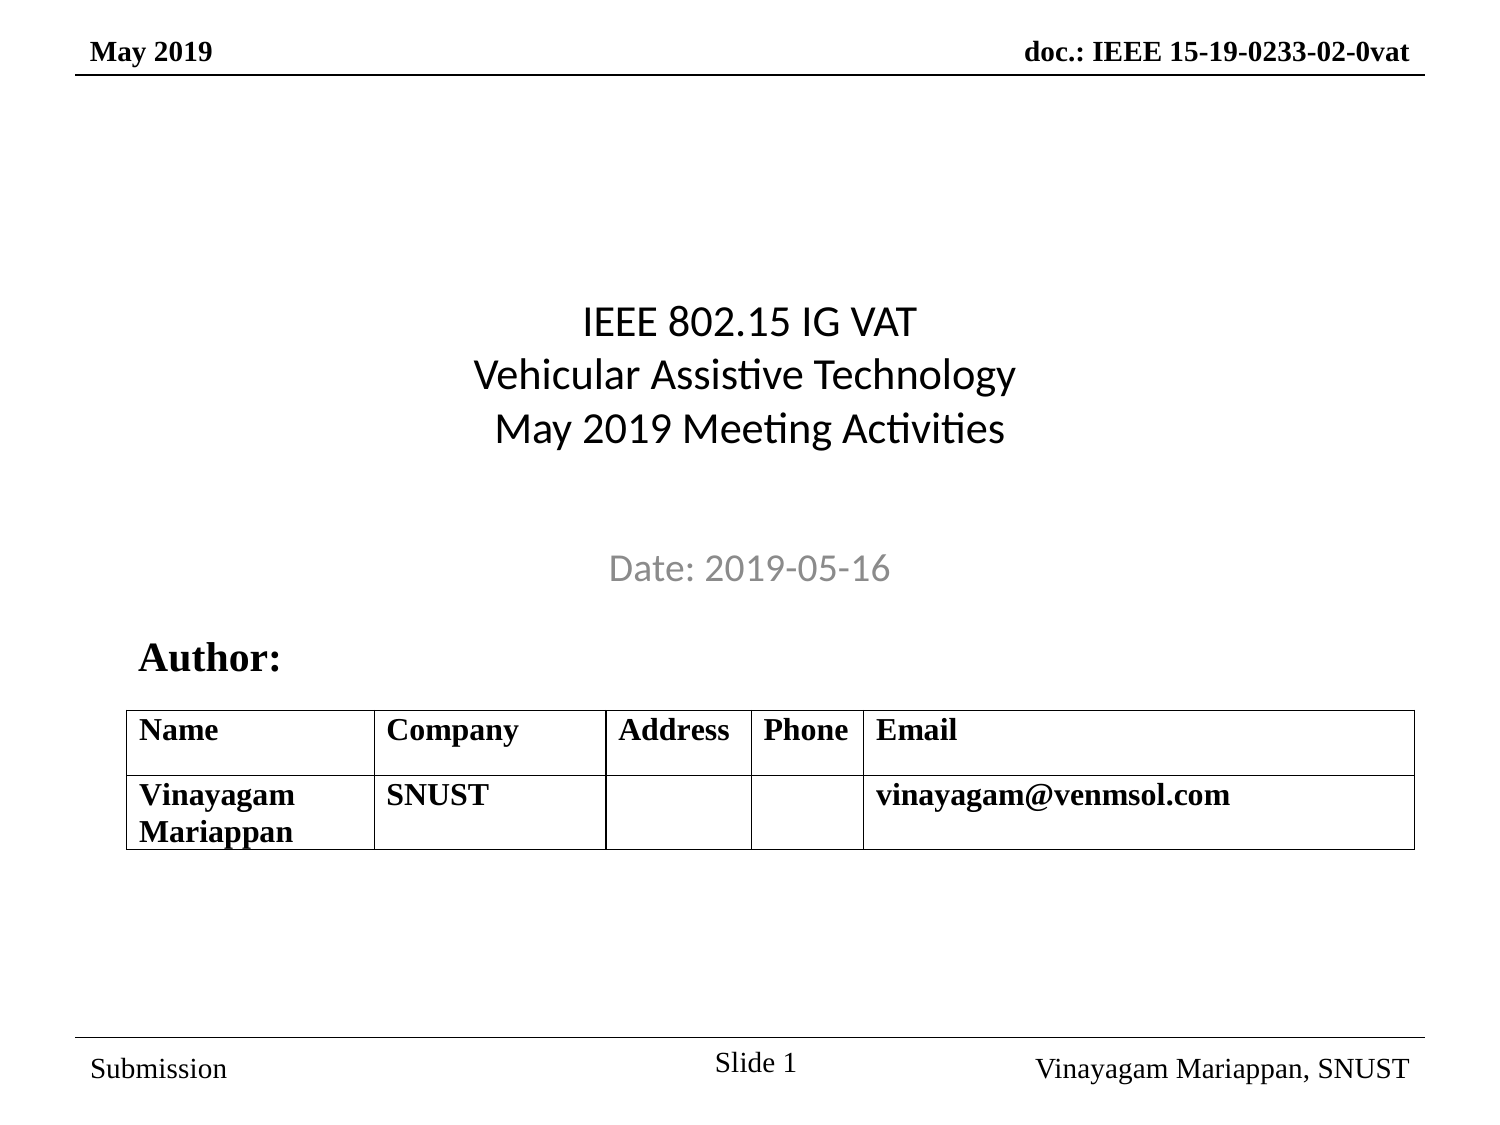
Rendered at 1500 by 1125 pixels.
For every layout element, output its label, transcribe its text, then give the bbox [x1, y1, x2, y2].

text_box Slide 1 [700, 1035, 813, 1086]
text_box Author: [112, 622, 350, 685]
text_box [109, 709, 1500, 904]
text_box Date: 2019-05-16 [112, 534, 1388, 597]
text_box IEEE 802.15 IG VAT Vehicular Assistive Technology May 2019 Meeting Activities [87, 284, 1413, 460]
